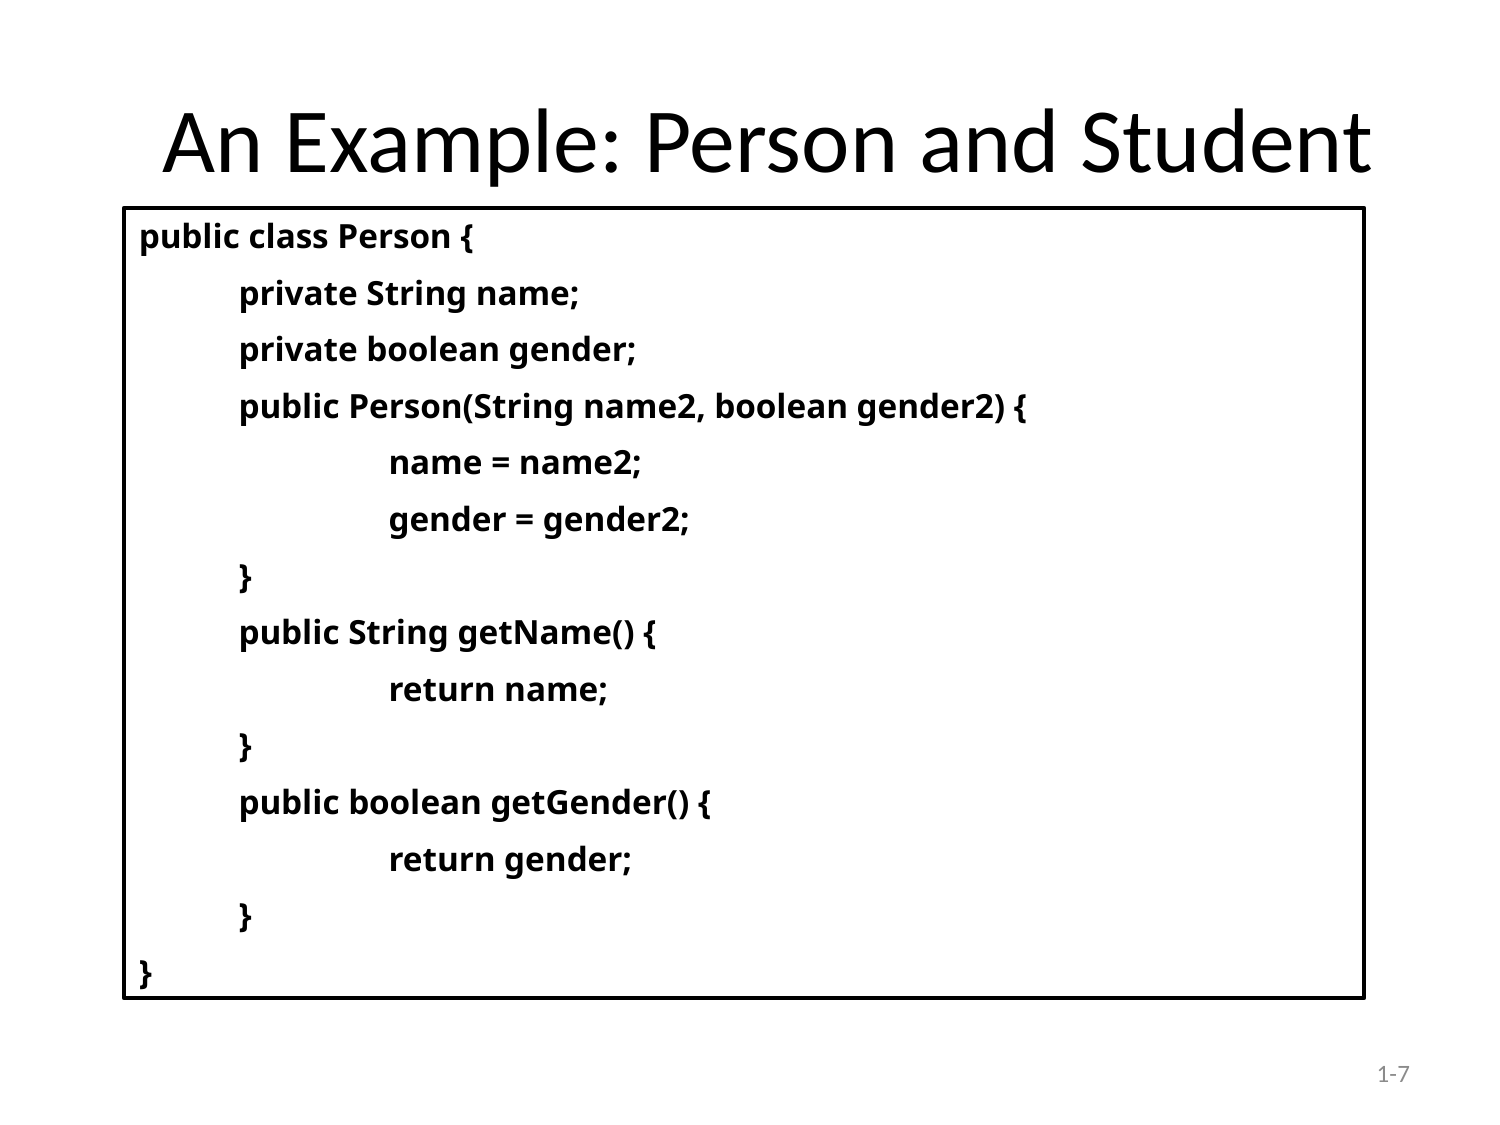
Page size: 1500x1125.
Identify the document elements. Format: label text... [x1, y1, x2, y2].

title An Example: Person and Student [99, 62, 1438, 209]
text_box public class Person { private String name; private boolean gender; public Person(String name2, boolean gender2) { name = name2; gender = gender2; } public String getName() { return name; } public boolean getGender() { return gender; } } [122, 206, 1366, 1000]
slide_number 1-7 [1074, 1042, 1425, 1103]
